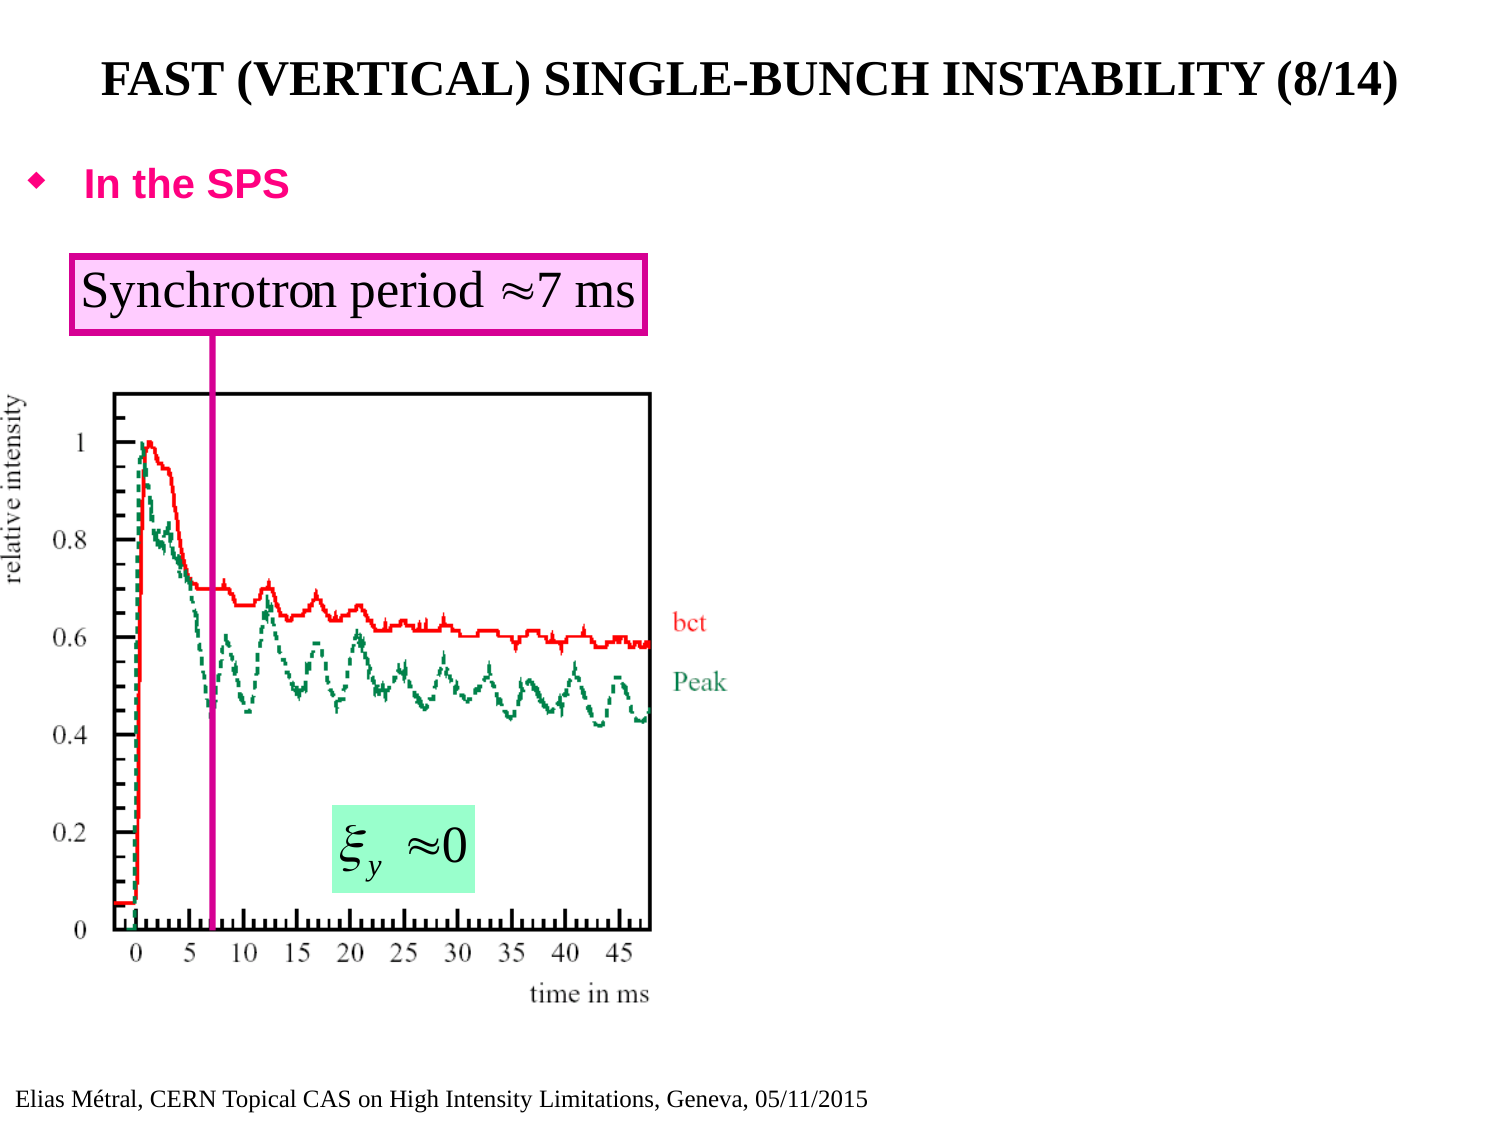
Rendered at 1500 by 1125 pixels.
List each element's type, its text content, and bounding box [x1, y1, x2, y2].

picture [0, 381, 738, 1014]
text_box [331, 805, 476, 893]
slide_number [0, 1074, 1500, 1125]
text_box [74, 259, 643, 330]
title FAST (VERTICAL) SINGLE-BUNCH INSTABILITY (8/14) [0, 24, 1500, 125]
text_box In the SPS [12, 149, 1463, 481]
